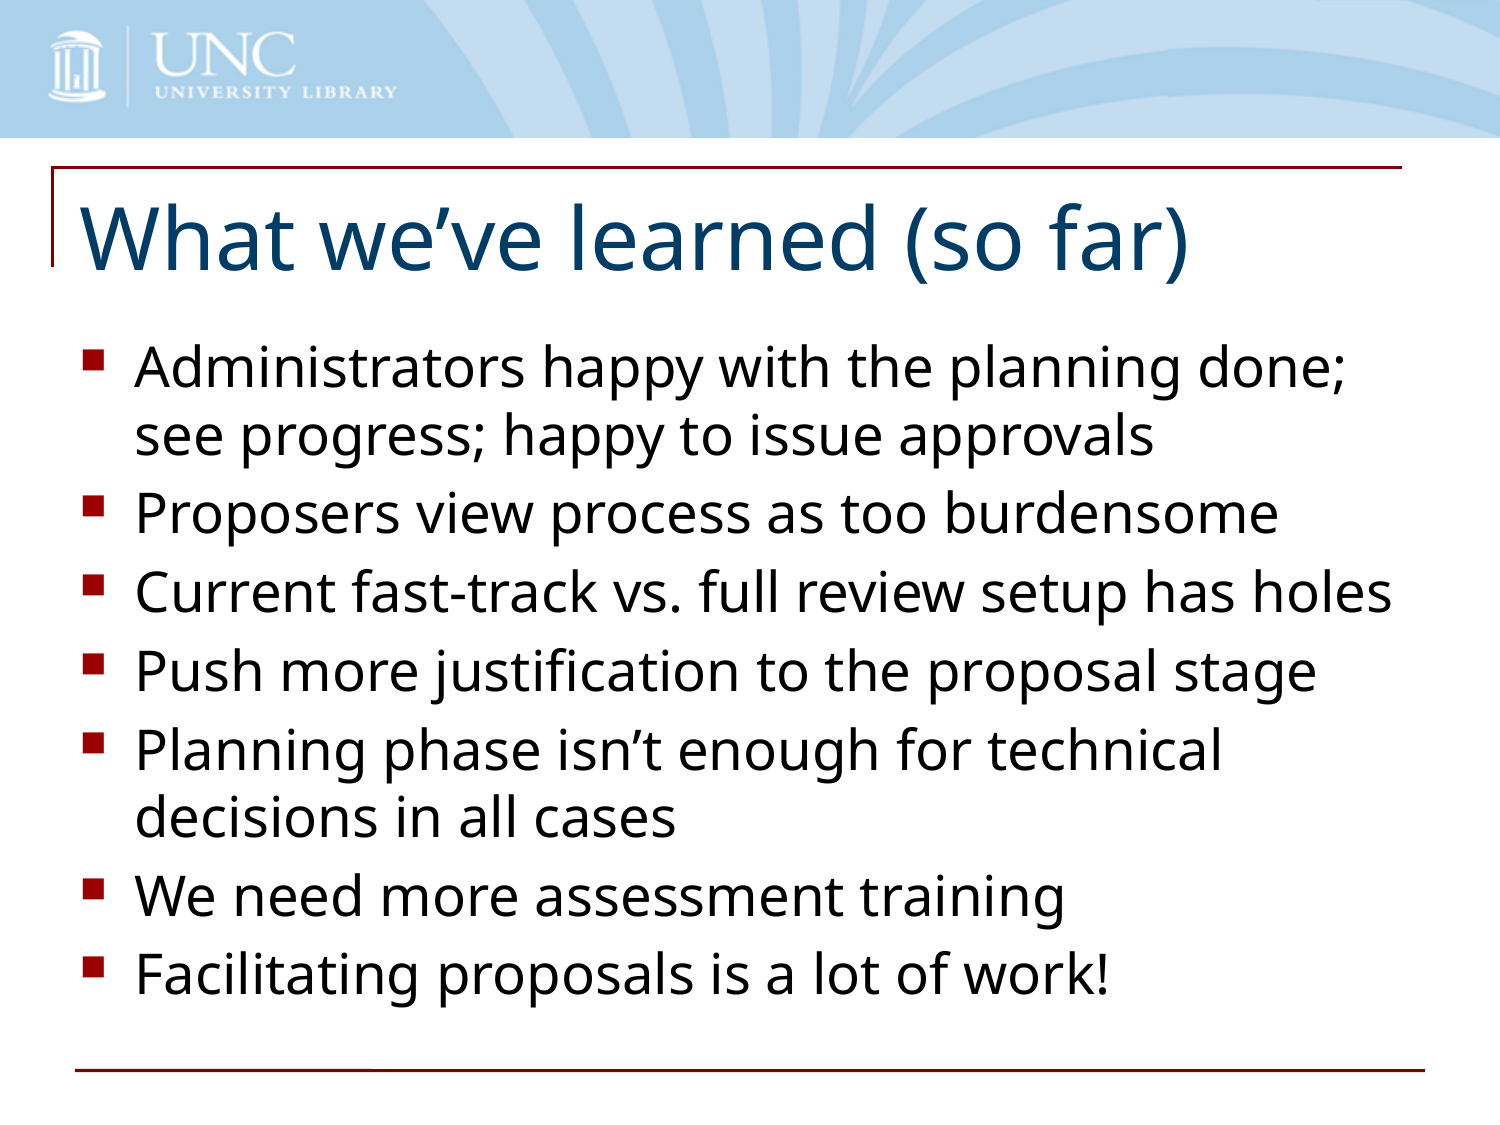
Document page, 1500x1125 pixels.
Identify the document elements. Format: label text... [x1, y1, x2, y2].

picture [0, 0, 1500, 138]
list Administrators happy with the planning done; see progress; happy to issue approvals Proposers view process as too burdensome Current fast-track vs. full review setup has holes Push more justification to the proposal stage Planning phase isn’t enough for technical decisions in all cases We need more assessment training Facilitating proposals is a lot of work! [64, 324, 1415, 1073]
title What we’ve learned (so far) [64, 175, 1415, 324]
